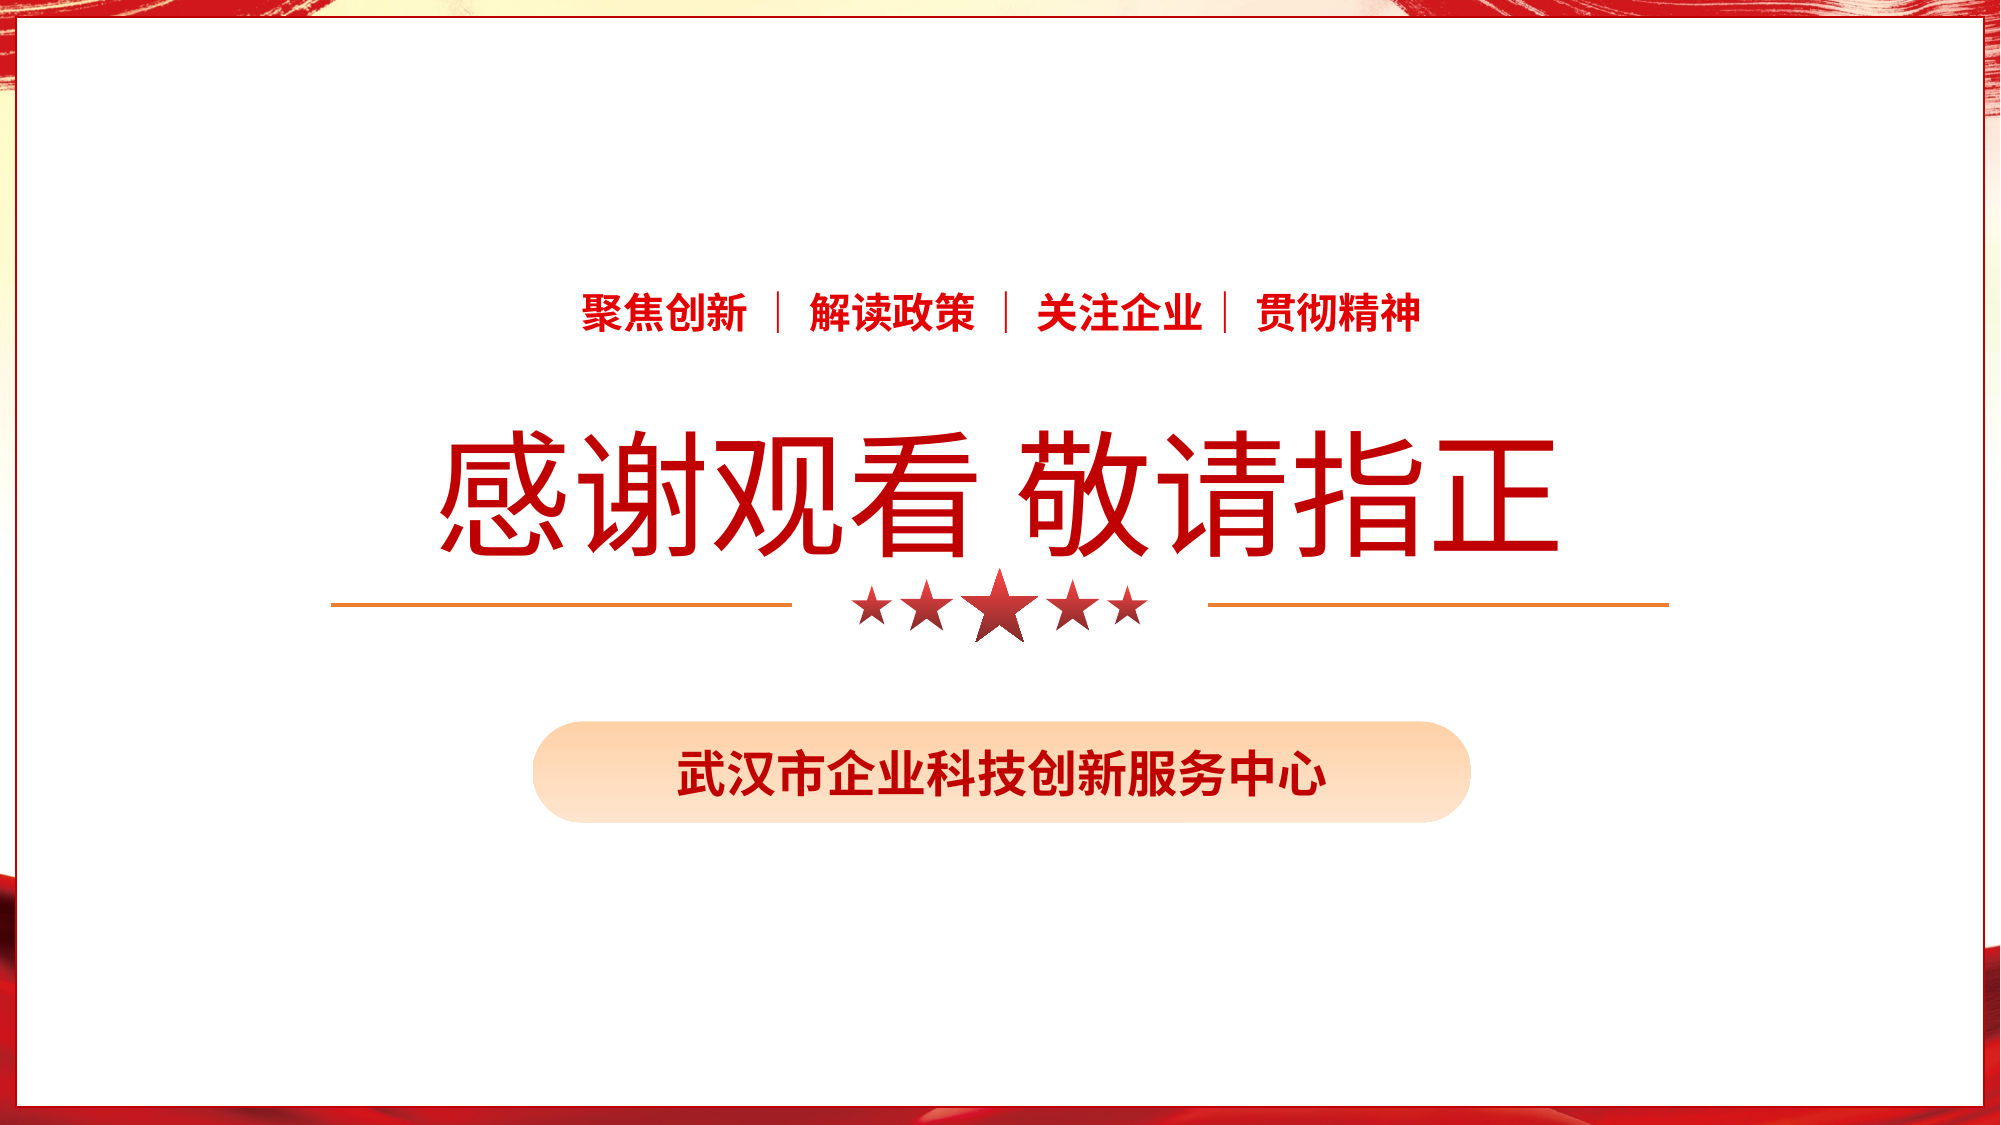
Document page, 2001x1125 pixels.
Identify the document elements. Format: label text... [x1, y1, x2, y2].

text_box [896, 575, 957, 634]
picture [0, 0, 2001, 1125]
text_box [848, 582, 896, 628]
text_box 聚焦创新 ｜ 解读政策 ｜ 关注企业｜ 贯彻精神 [528, 278, 1475, 344]
text_box [1042, 575, 1103, 634]
text_box [1103, 582, 1151, 628]
text_box 感谢观看 敬请指正 [419, 402, 1581, 582]
text_box 武汉市企业科技创新服务中心 [531, 720, 1473, 824]
text_box [957, 564, 1042, 645]
